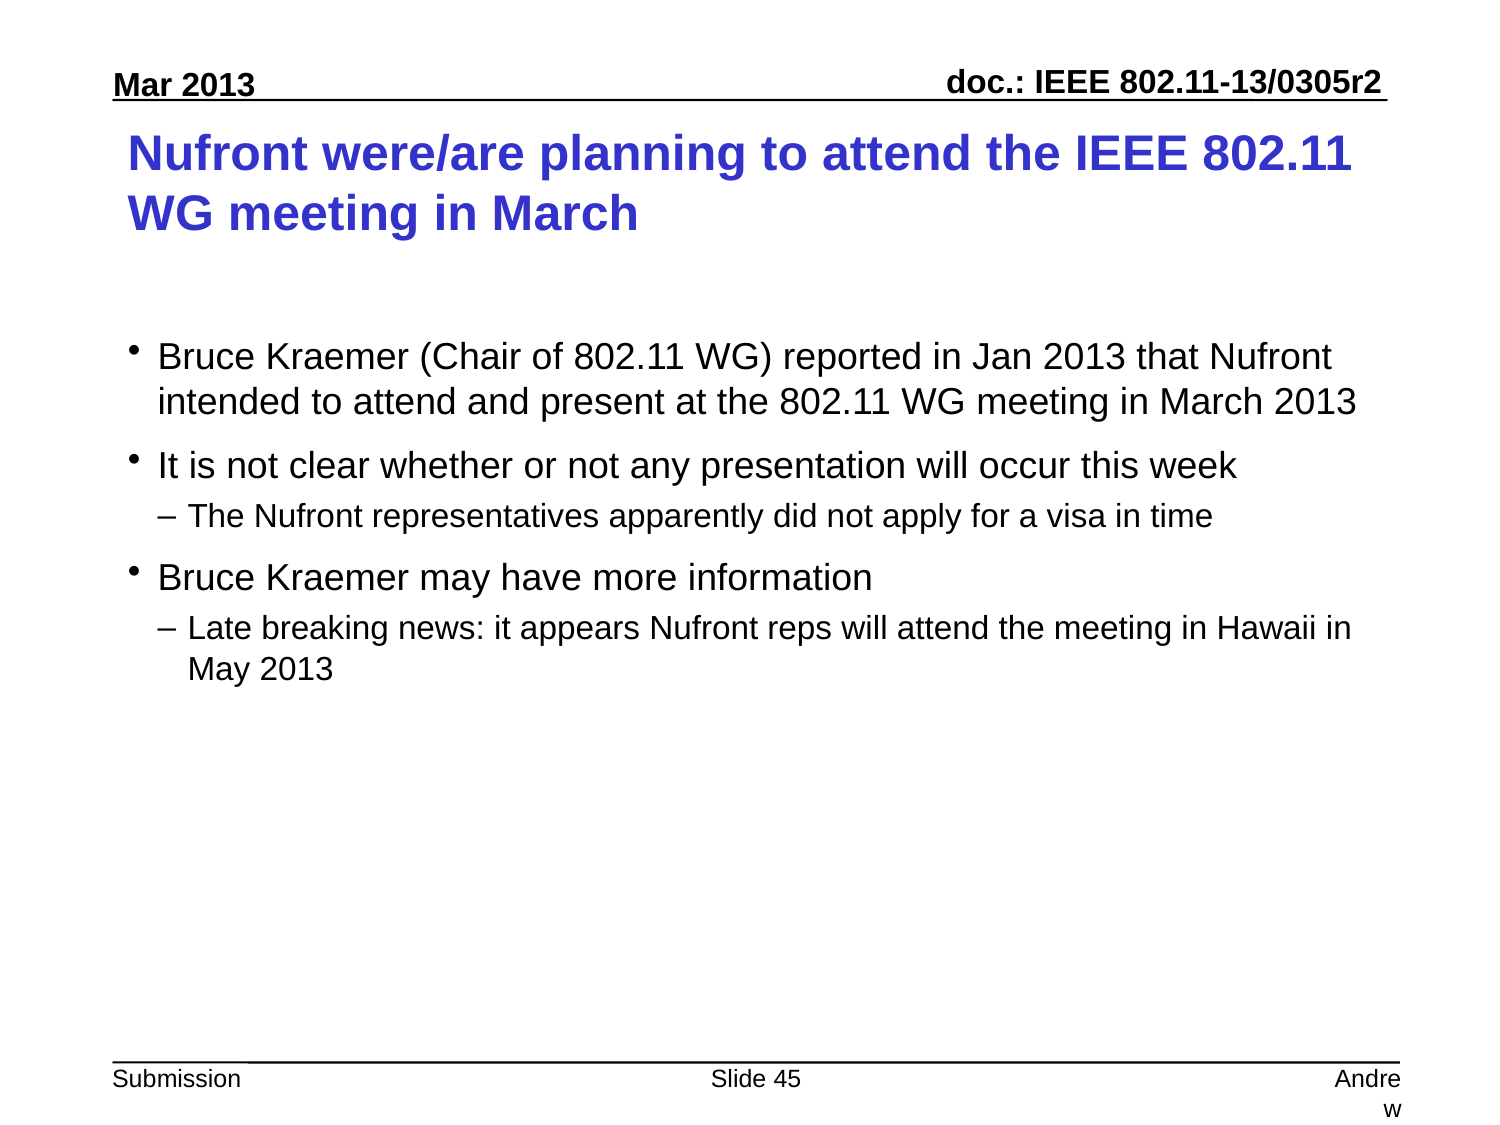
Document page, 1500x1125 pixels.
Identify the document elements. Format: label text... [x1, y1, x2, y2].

title Nufront were/are planning to attend the IEEE 802.11 WG meeting in March [112, 112, 1388, 288]
slide_number Slide 45 [709, 1061, 803, 1093]
list Bruce Kraemer (Chair of 802.11 WG) reported in Jan 2013 that Nufront intended to attend and present at the 802.11 WG meeting in March 2013 It is not clear whether or not any presentation will occur this week The Nufront representatives apparently did not apply for a visa in time Bruce Kraemer may have more information Late breaking news: it appears Nufront reps will attend the meeting in Hawaii in May 2013 [112, 324, 1388, 1000]
footer Andrew Myles, Cisco [1320, 1061, 1402, 1093]
